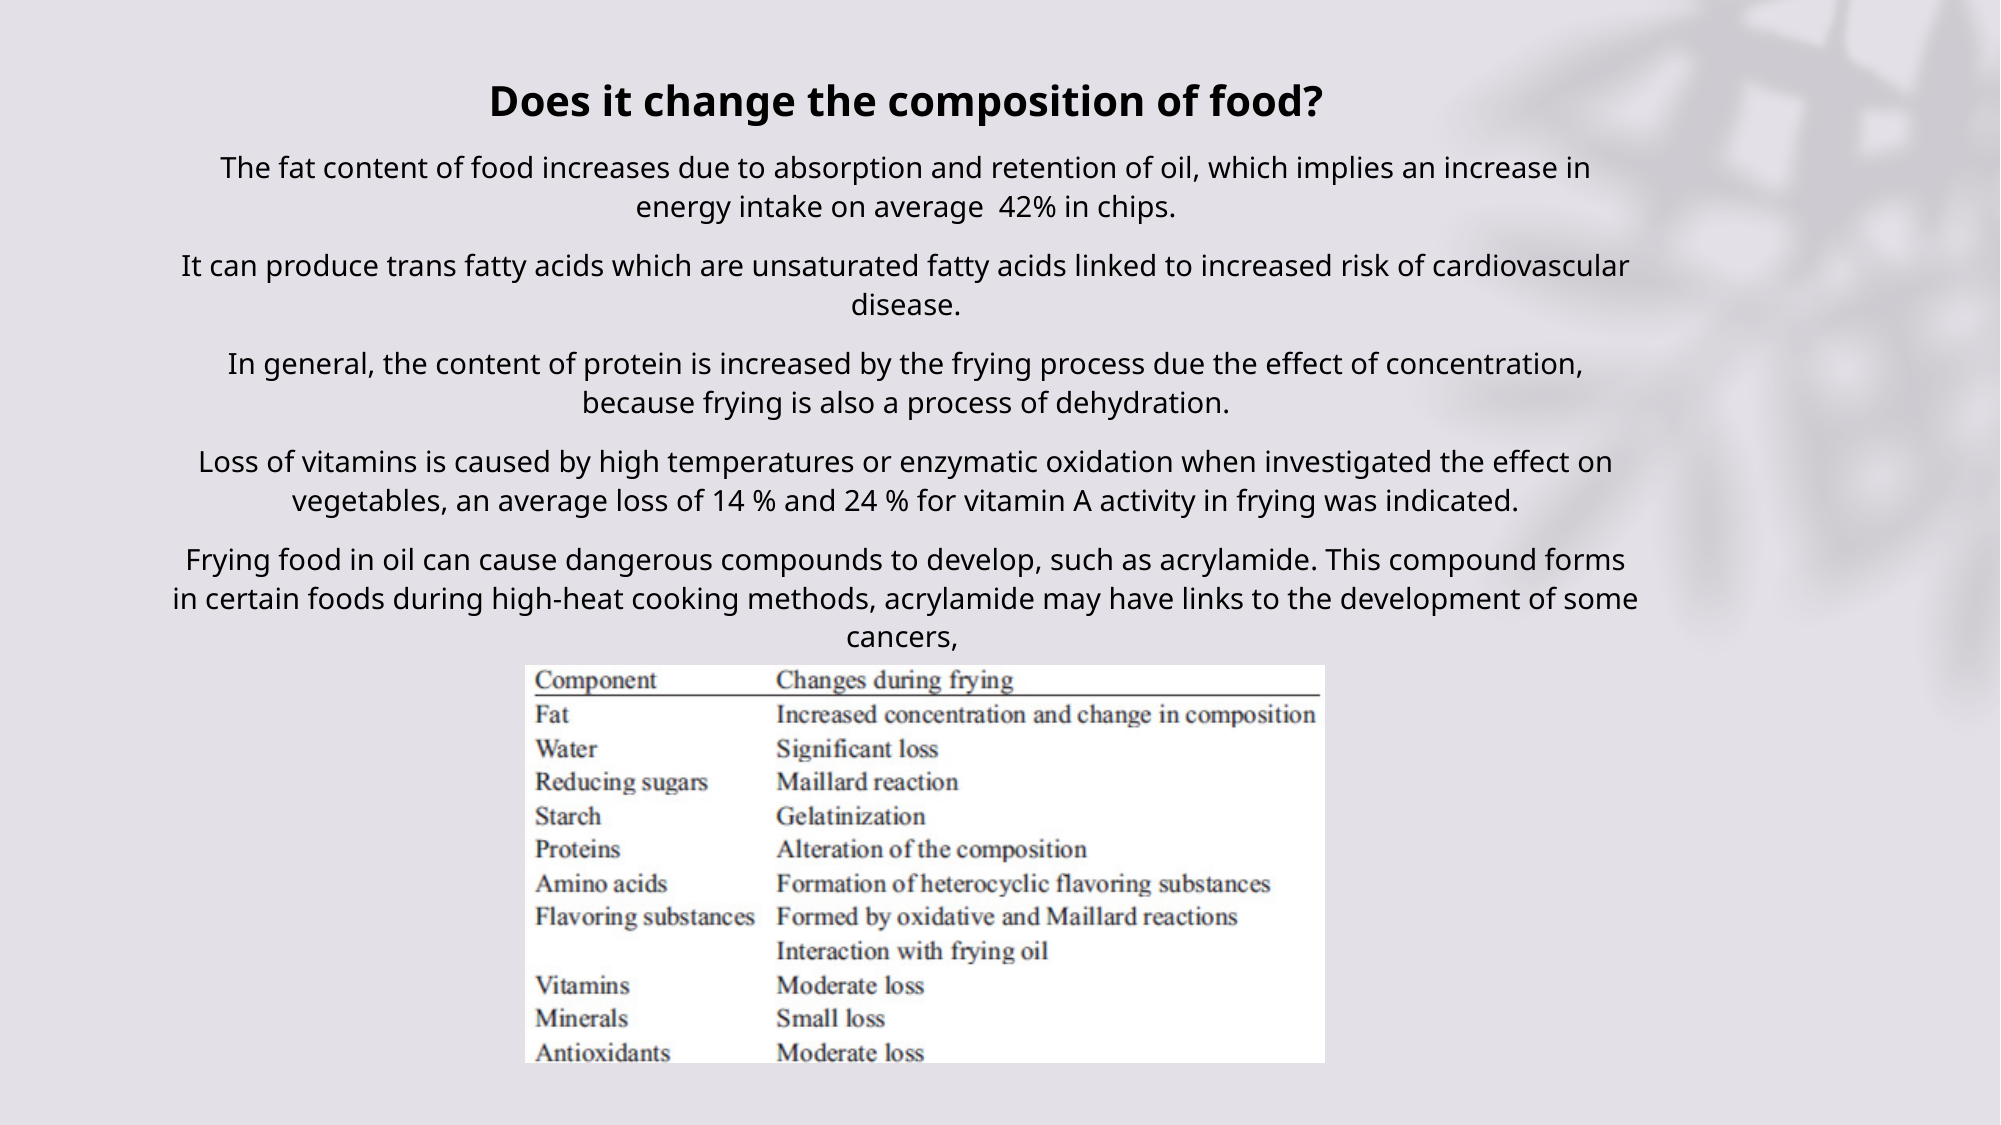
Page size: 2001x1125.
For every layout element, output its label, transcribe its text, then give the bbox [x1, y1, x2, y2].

picture [525, 665, 1325, 1063]
subtitle Does it change the composition of food? The fat content of food increases due to absorption and retention of oil, which implies an increase in energy intake on average 42% in chips. It can produce trans fatty acids which are unsaturated fatty acids linked to increased risk of cardiovascular disease. In general, the content of protein is increased by the frying process due the effect of concentration, because frying is also a process of dehydration. Loss of vitamins is caused by high temperatures or enzymatic oxidation when investigated the effect on vegetables, an average loss of 14 % and 24 % for vitamin A activity in frying was indicated. Frying food in oil can cause dangerous compounds to develop, such as acrylamide. This compound forms in certain foods during high-heat cooking methods, acrylamide may have links to the development of some cancers, [156, 62, 1657, 954]
